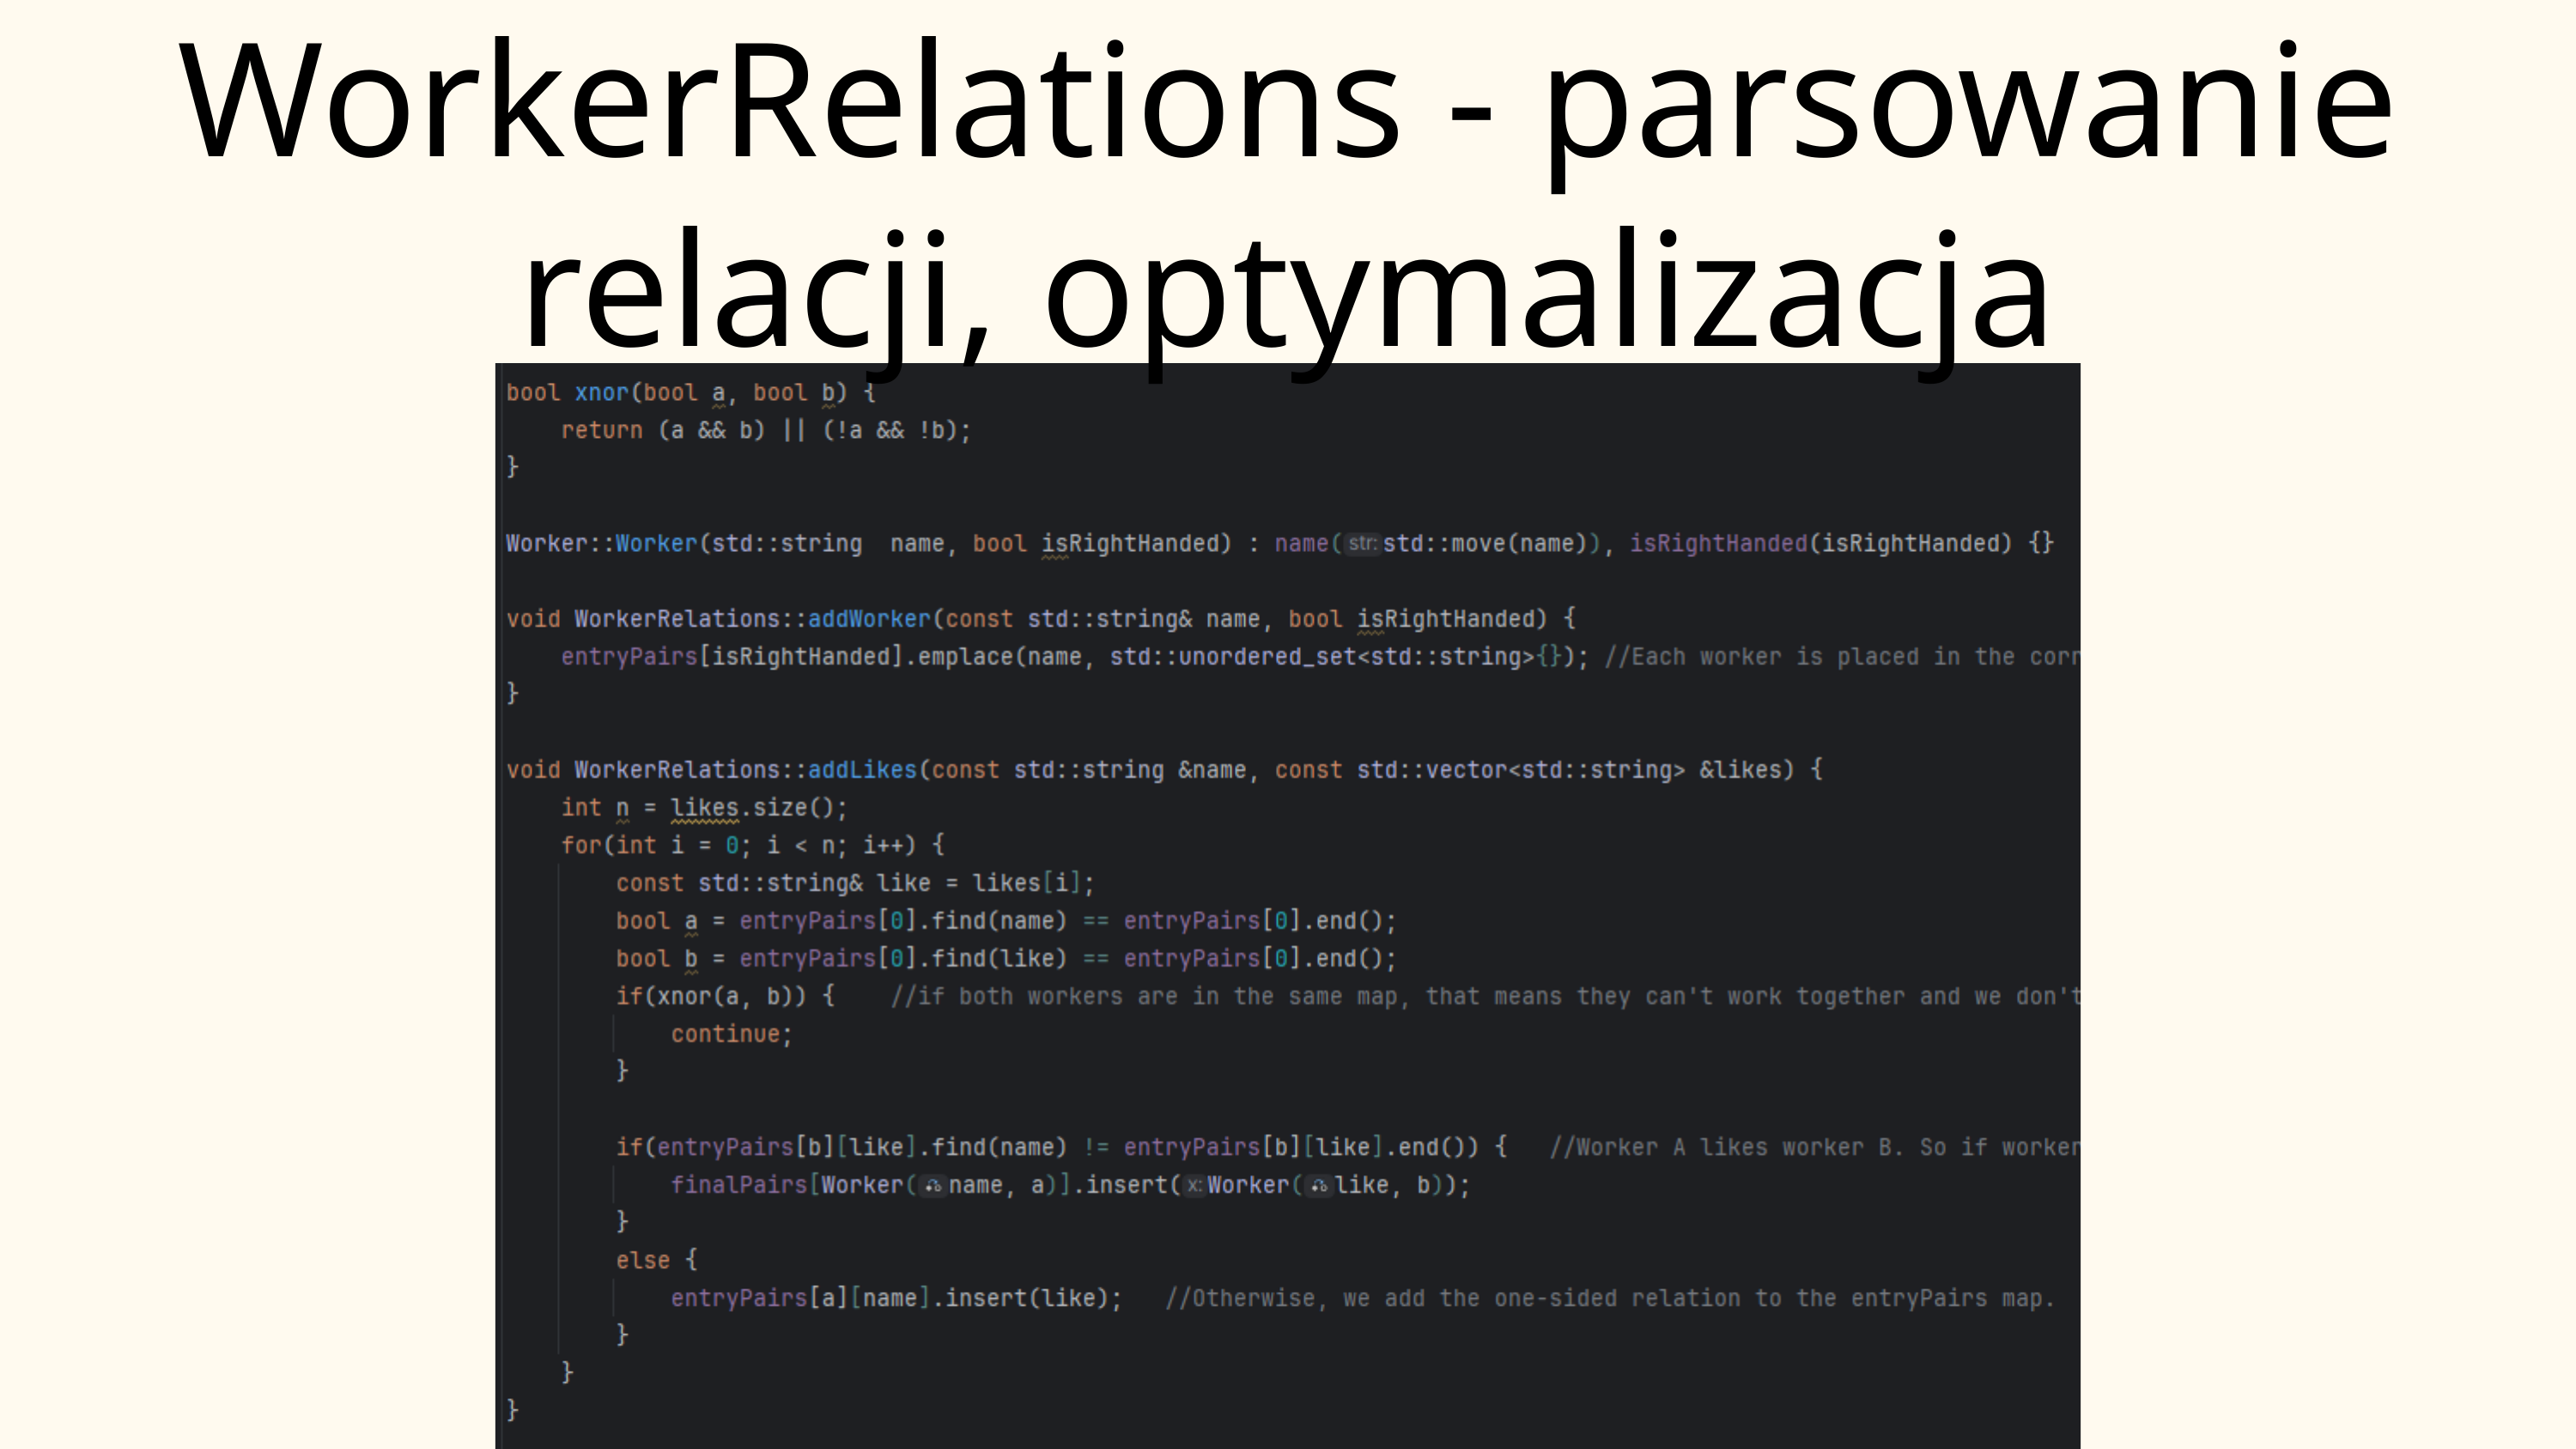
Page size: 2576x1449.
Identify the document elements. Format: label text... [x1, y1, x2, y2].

text_box WorkerRelations - parsowanie relacji, optymalizacja [0, 0, 2576, 379]
text_box [495, 379, 2081, 1449]
